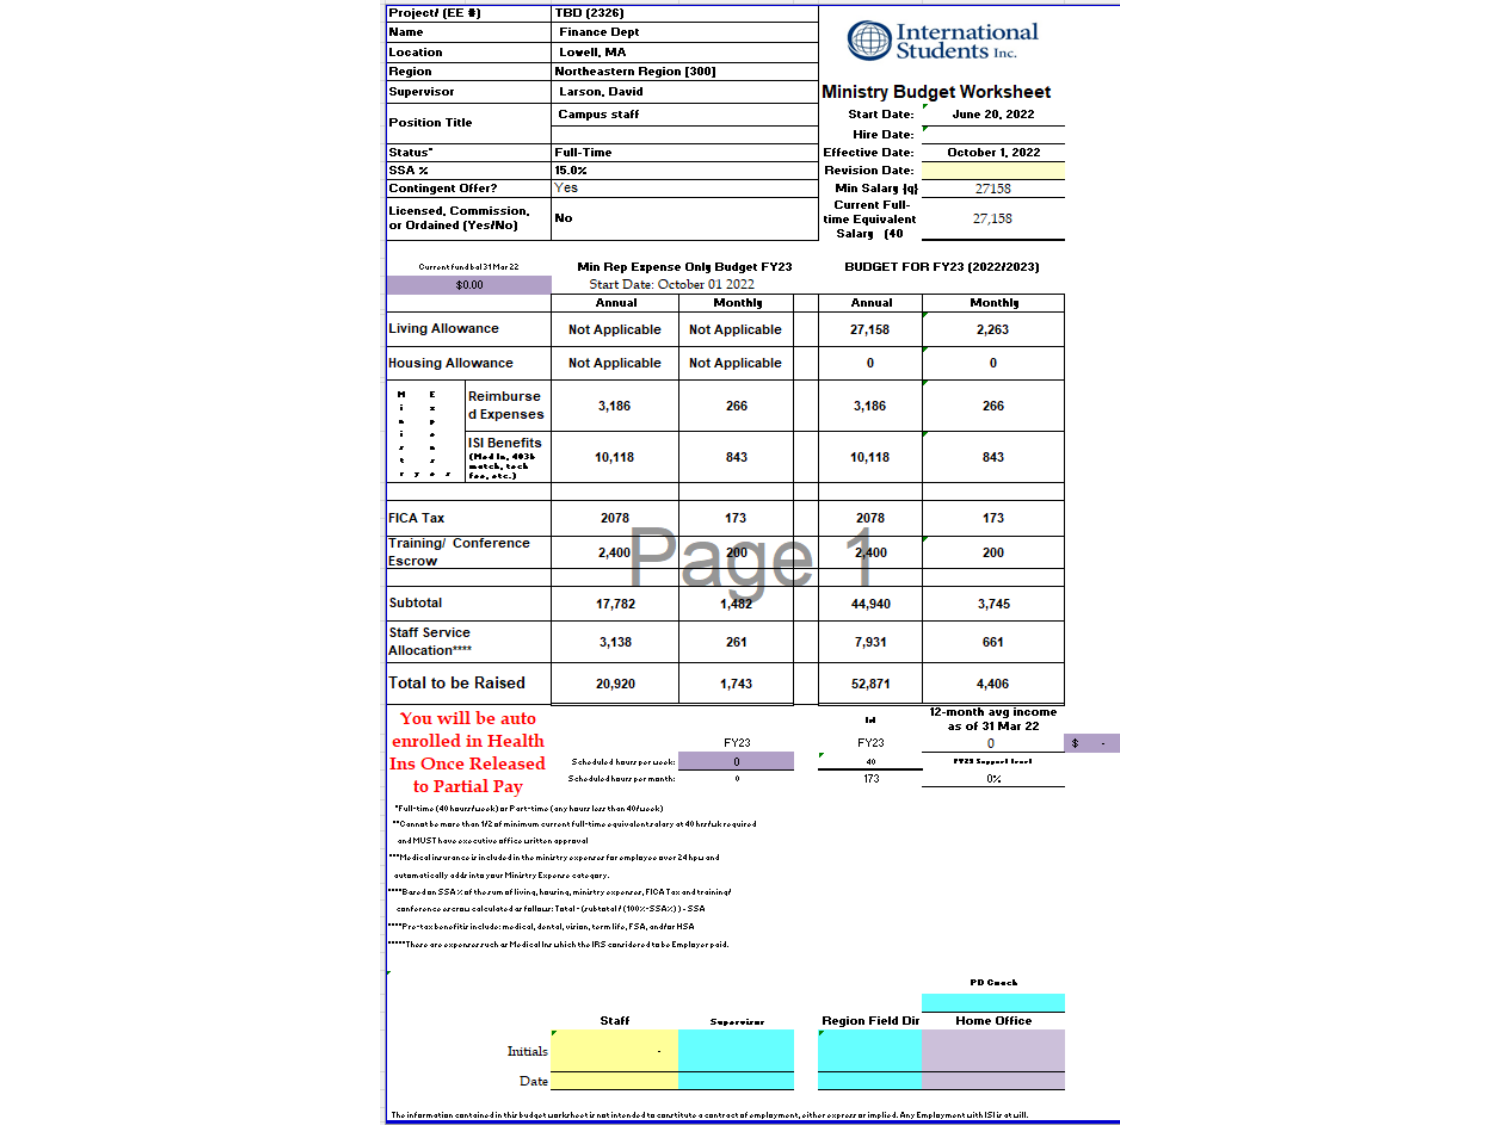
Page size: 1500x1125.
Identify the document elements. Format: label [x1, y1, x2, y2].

picture [380, 0, 1120, 1125]
